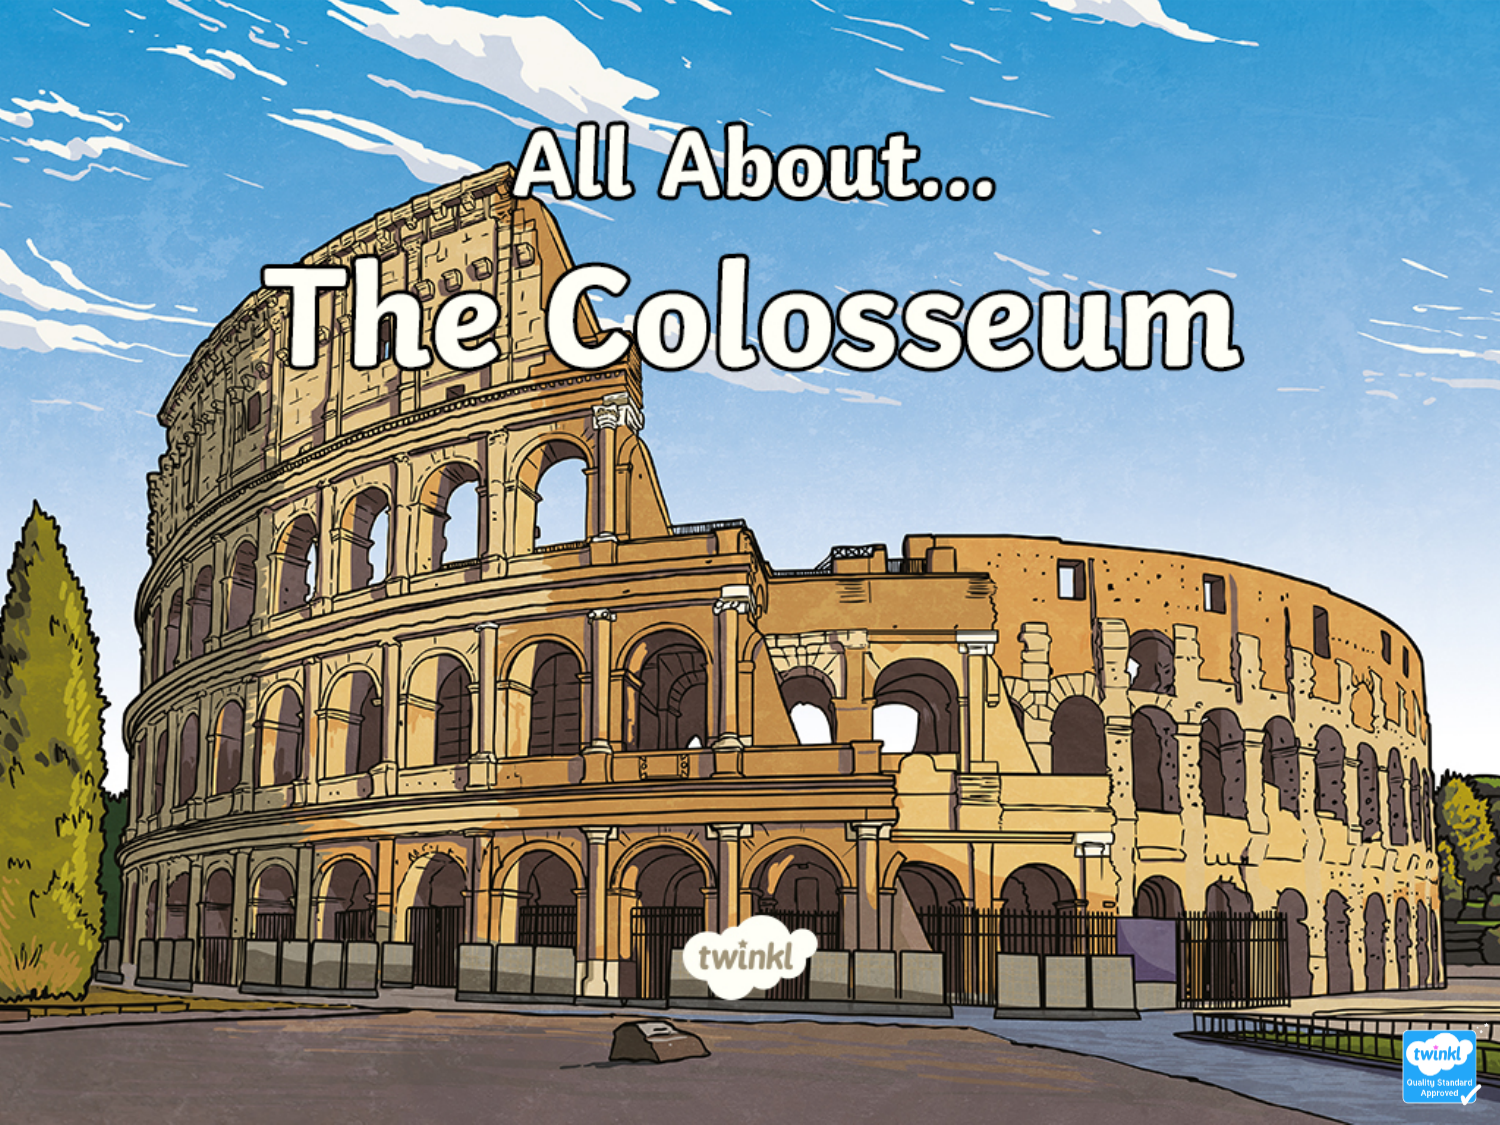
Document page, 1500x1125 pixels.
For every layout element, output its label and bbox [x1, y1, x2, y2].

text_box [621, 865, 853, 1050]
text_box [1385, 1009, 1500, 1117]
picture [0, 0, 1500, 1125]
